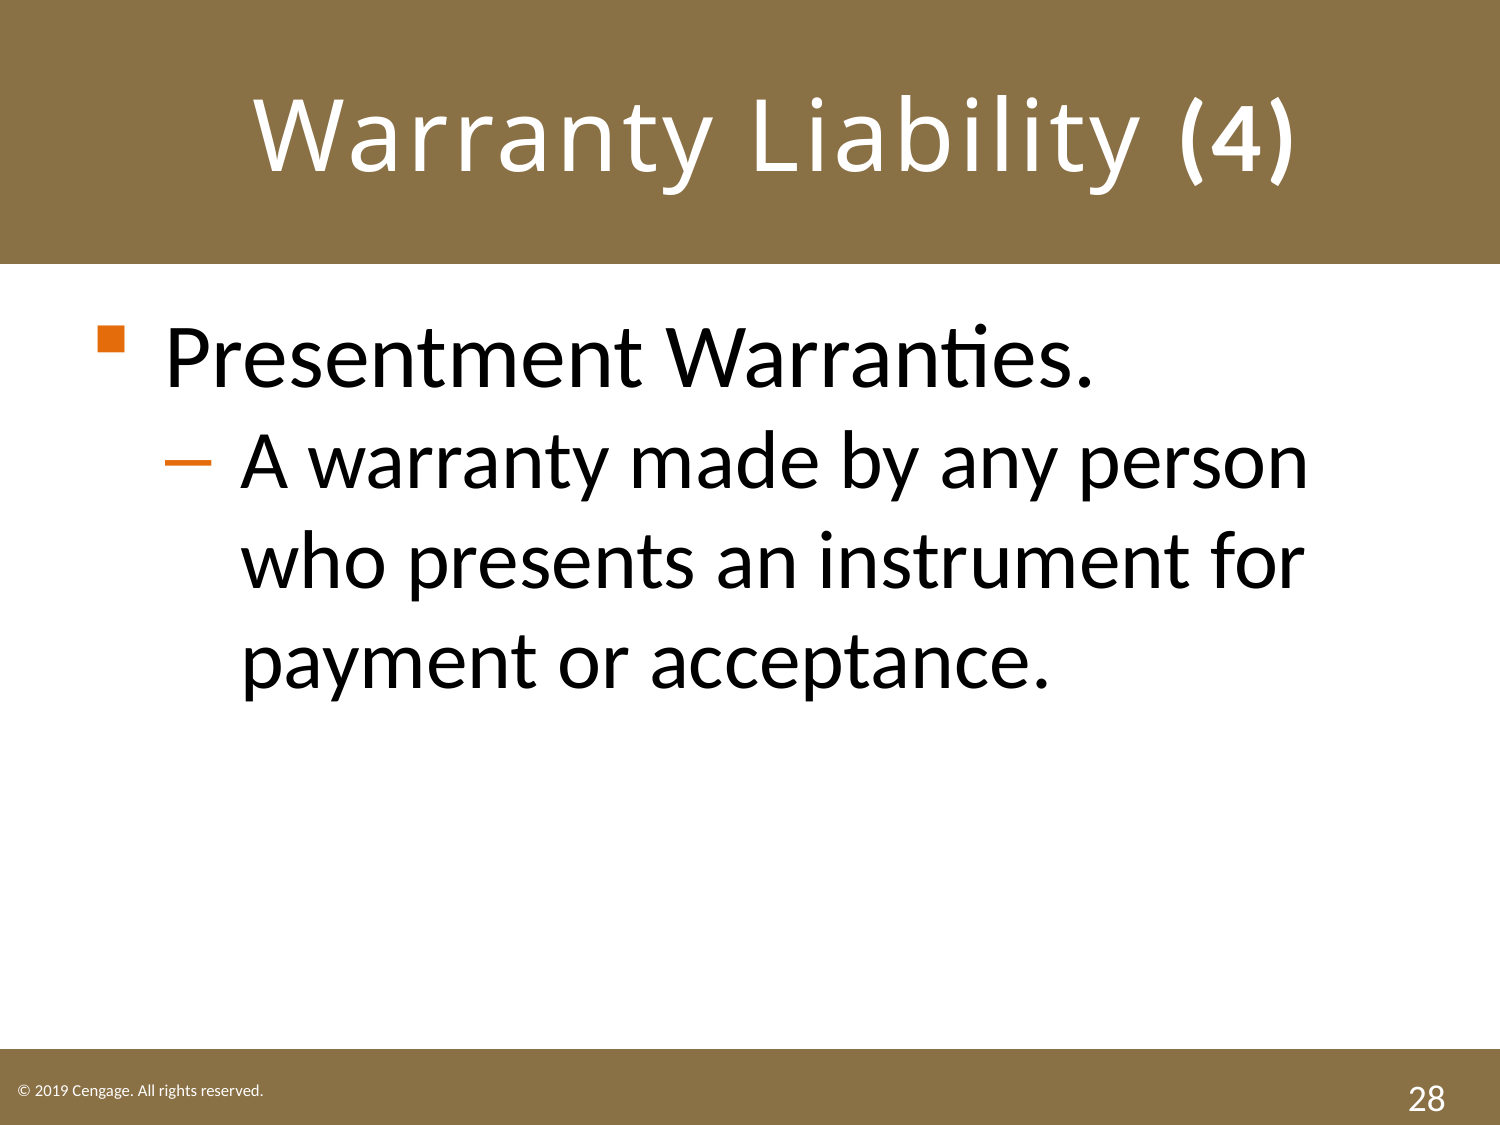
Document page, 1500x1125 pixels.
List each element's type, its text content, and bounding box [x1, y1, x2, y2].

list Presentment Warranties. A warranty made by any person who presents an instrument for payment or acceptance. [75, 287, 1400, 1125]
slide_number 28 [1110, 1074, 1461, 1119]
title LO3 Warranty Liability (4) [0, 0, 1500, 264]
